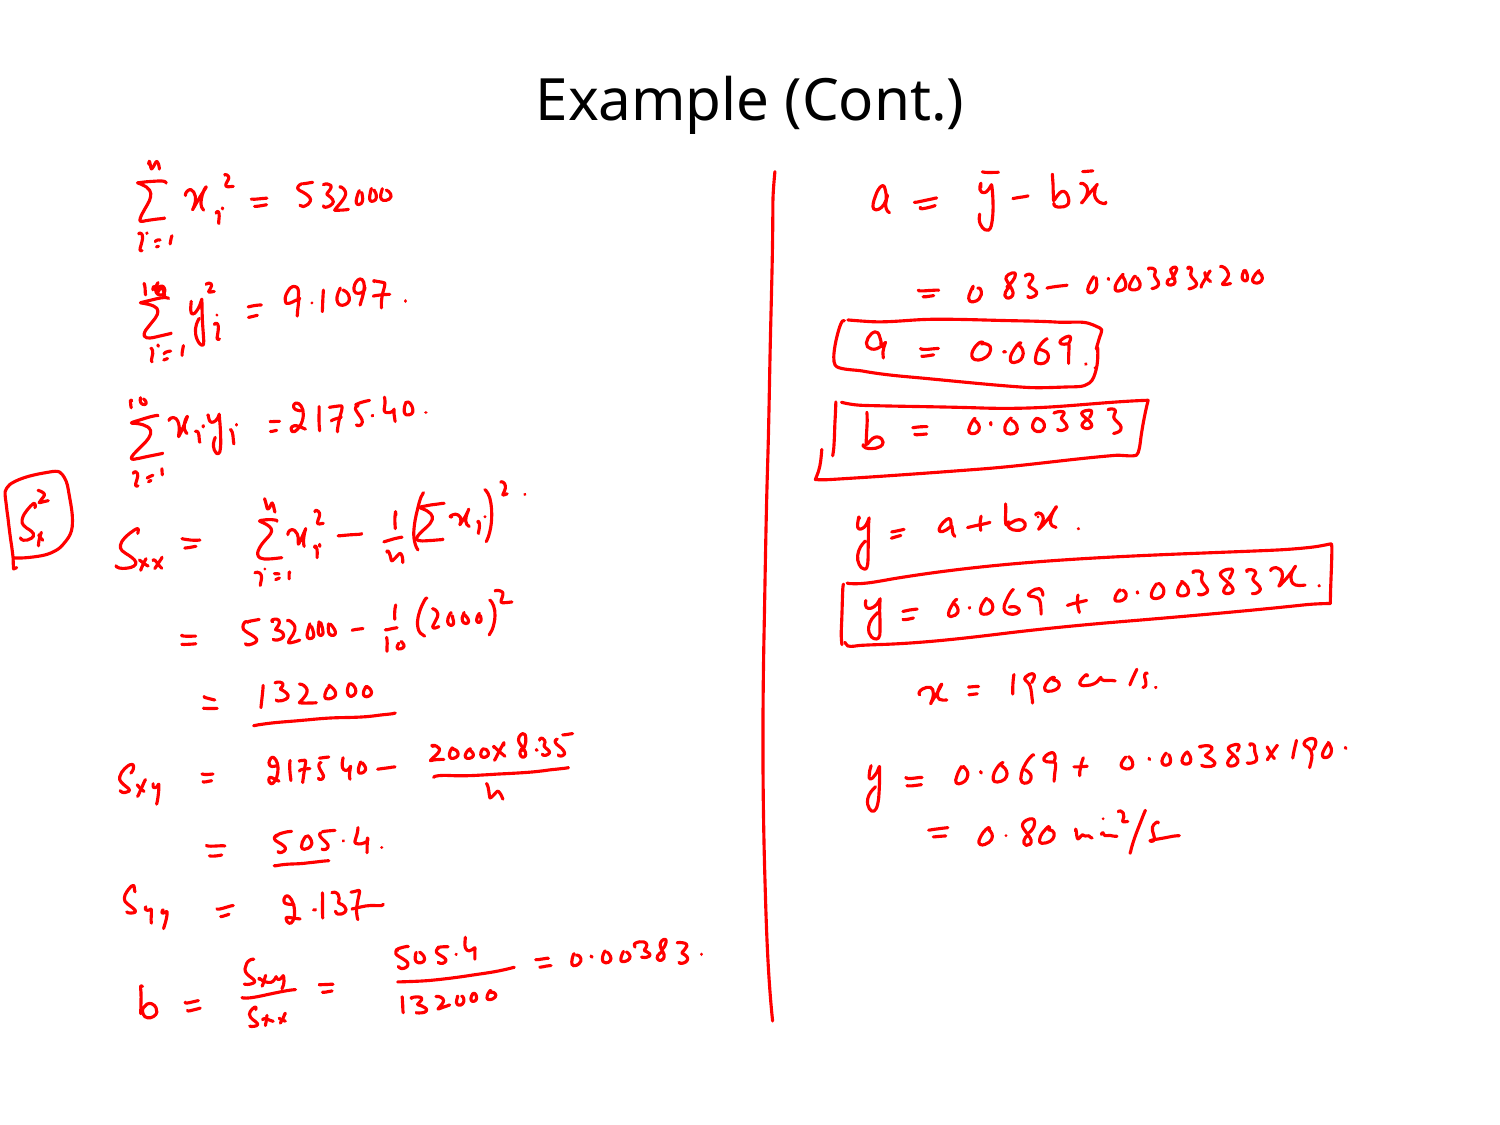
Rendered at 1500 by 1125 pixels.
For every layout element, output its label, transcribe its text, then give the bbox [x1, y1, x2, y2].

title Example (Cont.) [75, 45, 1425, 150]
